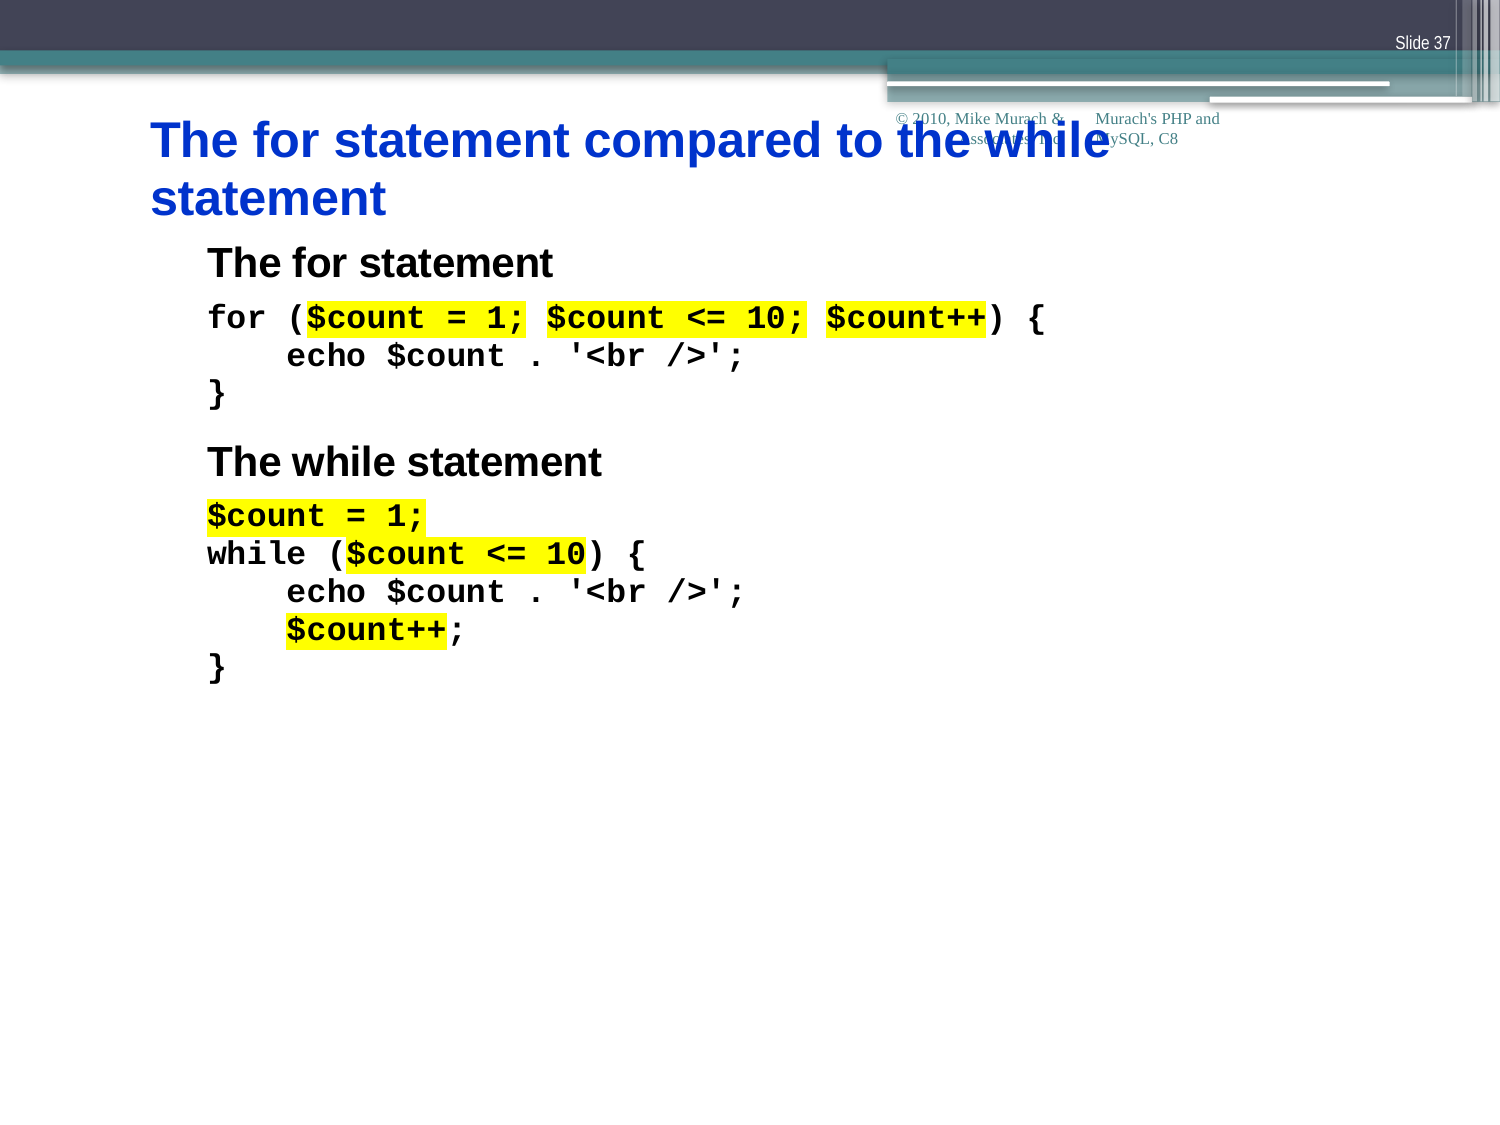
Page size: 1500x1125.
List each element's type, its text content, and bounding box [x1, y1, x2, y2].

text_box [149, 112, 1352, 687]
footer © 2010, Mike Murach & Associates, Inc. [862, 100, 1080, 109]
slide_number Murach's PHP and MySQL, C8 [1080, 100, 1238, 109]
slide_number Slide 37 [1340, 0, 1466, 61]
